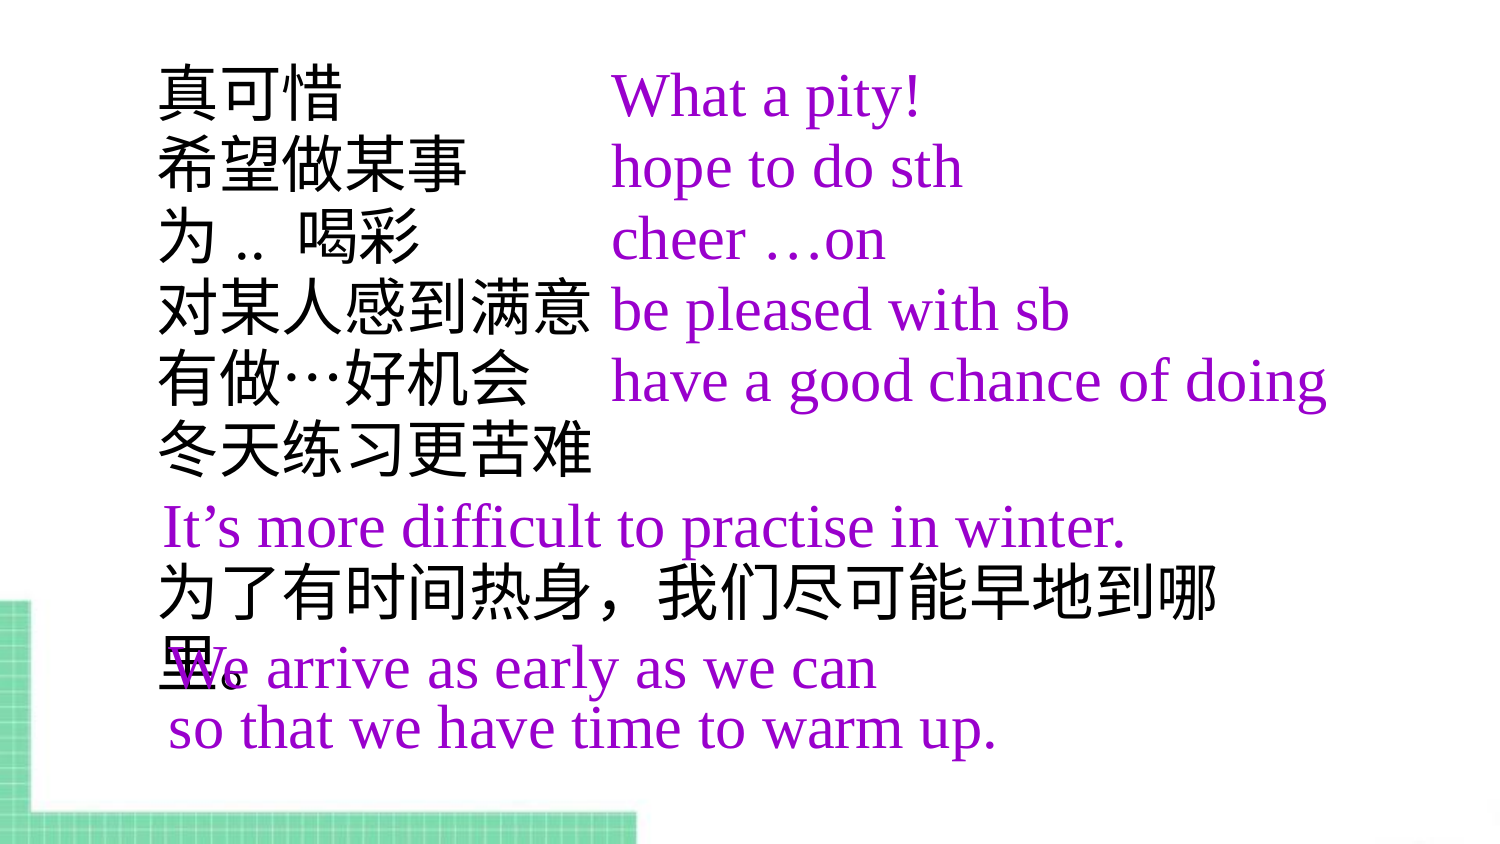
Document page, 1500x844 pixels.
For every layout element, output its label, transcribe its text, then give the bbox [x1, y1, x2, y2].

picture [0, 0, 1500, 844]
text_box We arrive as early as we can so that we have time to warm up. [157, 634, 1011, 766]
text_box What a pity! hope to do sth cheer …on be pleased with sb have a good chance of doing [599, 54, 1368, 422]
text_box It’s more difficult to practise in winter. [151, 479, 1214, 566]
text_box 真可惜 希望做某事 为.. 喝彩 对某人感到满意 有做…好机会 冬天练习更苦难 为了有时间热身，我们尽可能早地到哪里。 [145, 54, 1337, 706]
